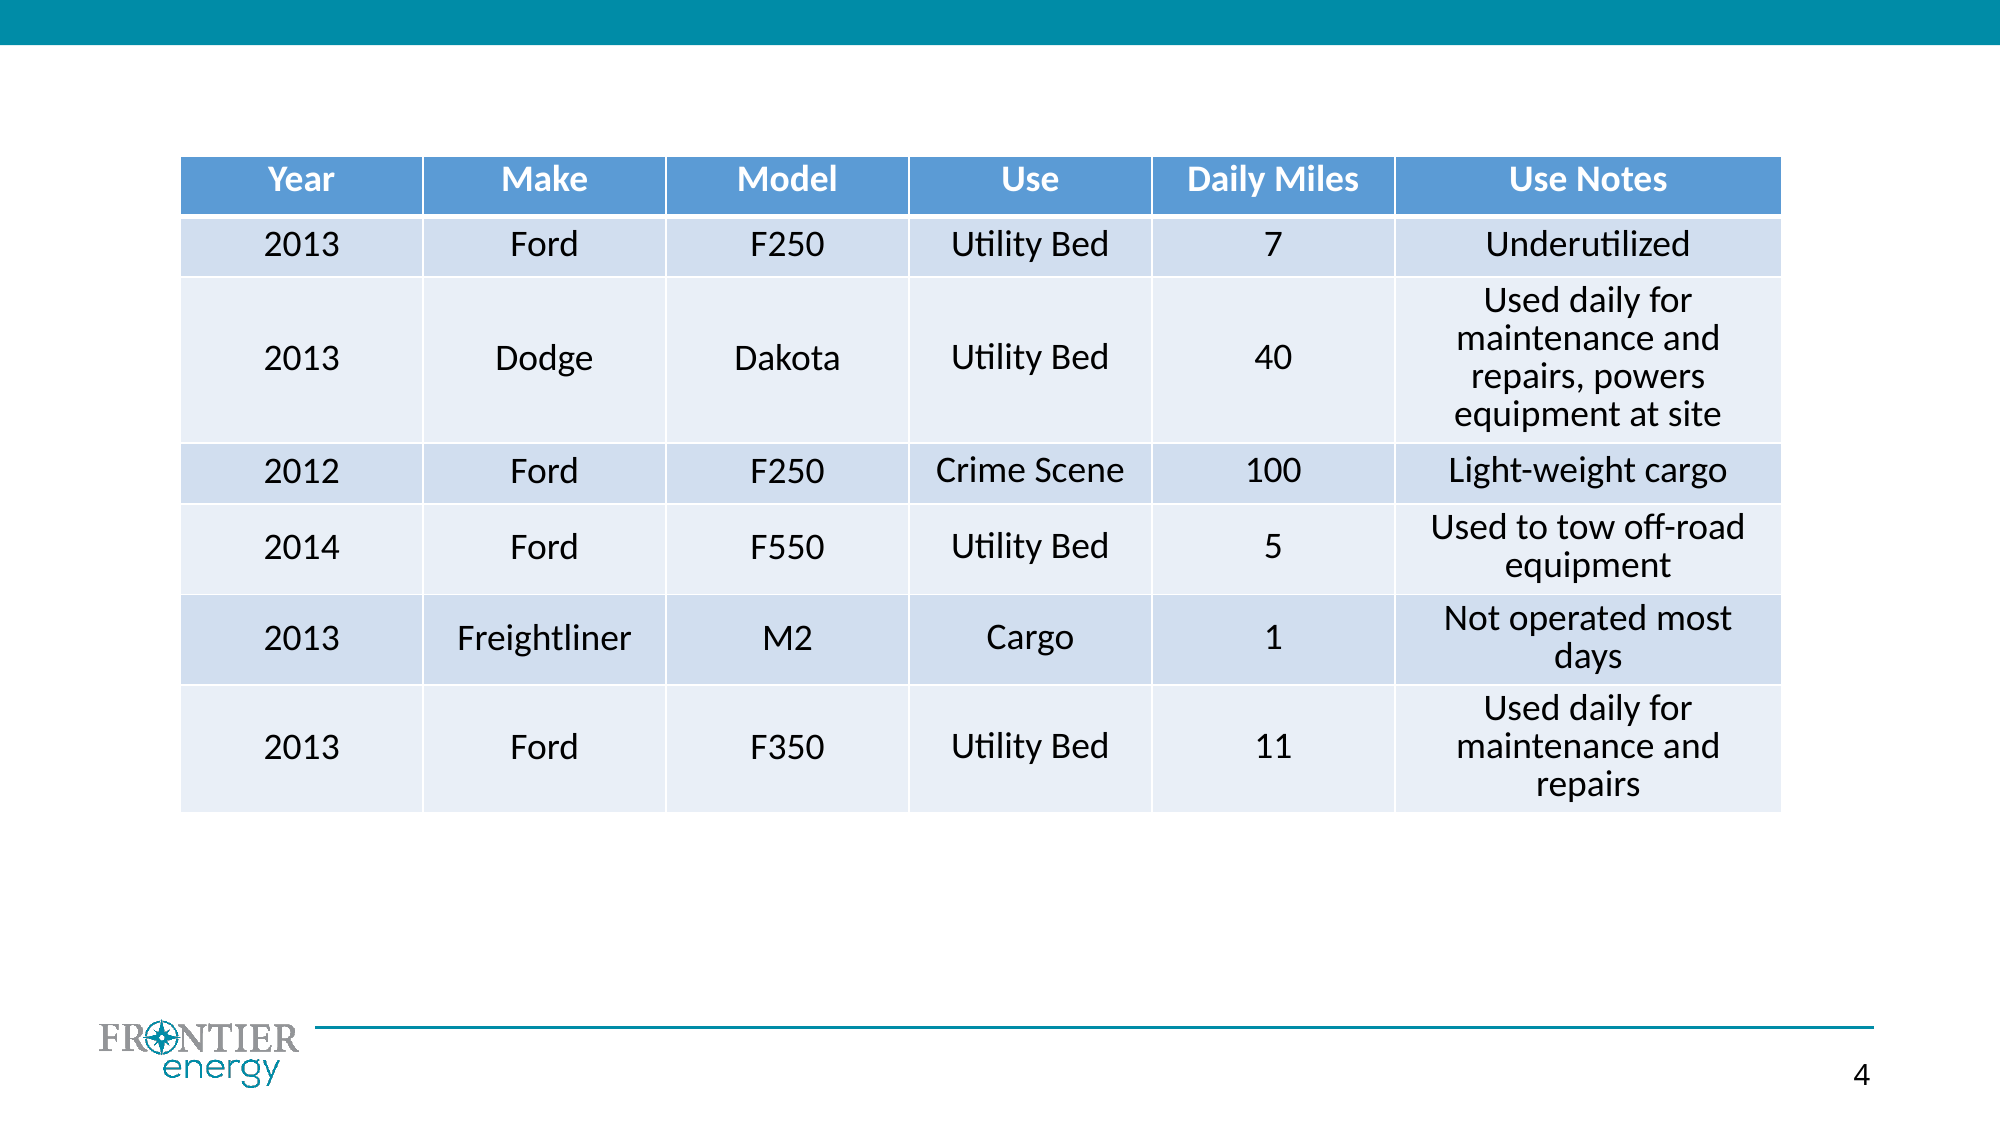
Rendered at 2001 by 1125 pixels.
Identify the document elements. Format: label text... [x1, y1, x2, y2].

table_cell Used to tow off-road equipment [1396, 505, 1781, 594]
table_cell Used daily for maintenance and repairs, powers equipment at site [1396, 278, 1781, 442]
table_header Use [910, 157, 1151, 214]
table_cell Light-weight cargo [1396, 444, 1781, 503]
table_cell Used daily for maintenance and repairs [1396, 686, 1781, 812]
table_cell Ford [424, 219, 665, 276]
table_cell 7 [1153, 219, 1394, 276]
table_cell Crime Scene [910, 444, 1151, 503]
table_cell 2013 [181, 595, 422, 684]
table_cell Dodge [424, 278, 665, 442]
table_cell 100 [1153, 444, 1394, 503]
table_cell 2013 [181, 219, 422, 276]
table_cell 5 [1153, 505, 1394, 594]
table_header Year [181, 157, 422, 214]
table_cell Cargo [910, 595, 1151, 684]
table_header Use Notes [1396, 157, 1781, 214]
table_cell F550 [667, 505, 908, 594]
table_cell Utility Bed [910, 278, 1151, 442]
table_cell Ford [424, 686, 665, 812]
table_cell F250 [667, 444, 908, 503]
table_cell Freightliner [424, 595, 665, 684]
table_cell 2013 [181, 686, 422, 812]
table_cell Underutilized [1396, 219, 1781, 276]
table_cell F250 [667, 219, 908, 276]
table_cell F350 [667, 686, 908, 812]
table_header Make [424, 157, 665, 214]
table_cell 1 [1153, 595, 1394, 684]
table_cell Ford [424, 505, 665, 594]
table_cell 2012 [181, 444, 422, 503]
table_cell Utility Bed [910, 505, 1151, 594]
table_cell Utility Bed [910, 686, 1151, 812]
table_header Model [667, 157, 908, 214]
table_cell Ford [424, 444, 665, 503]
picture [99, 1018, 299, 1088]
table_cell Utility Bed [910, 219, 1151, 276]
table_cell M2 [667, 595, 908, 684]
table_cell 40 [1153, 278, 1394, 442]
table_header Daily Miles [1153, 157, 1394, 214]
table_cell Dakota [667, 278, 908, 442]
slide_number 4 [1794, 1048, 1886, 1109]
table_cell 11 [1153, 686, 1394, 812]
table_cell 2014 [181, 505, 422, 594]
table_cell 2013 [181, 278, 422, 442]
table_cell Not operated most days [1396, 595, 1781, 684]
